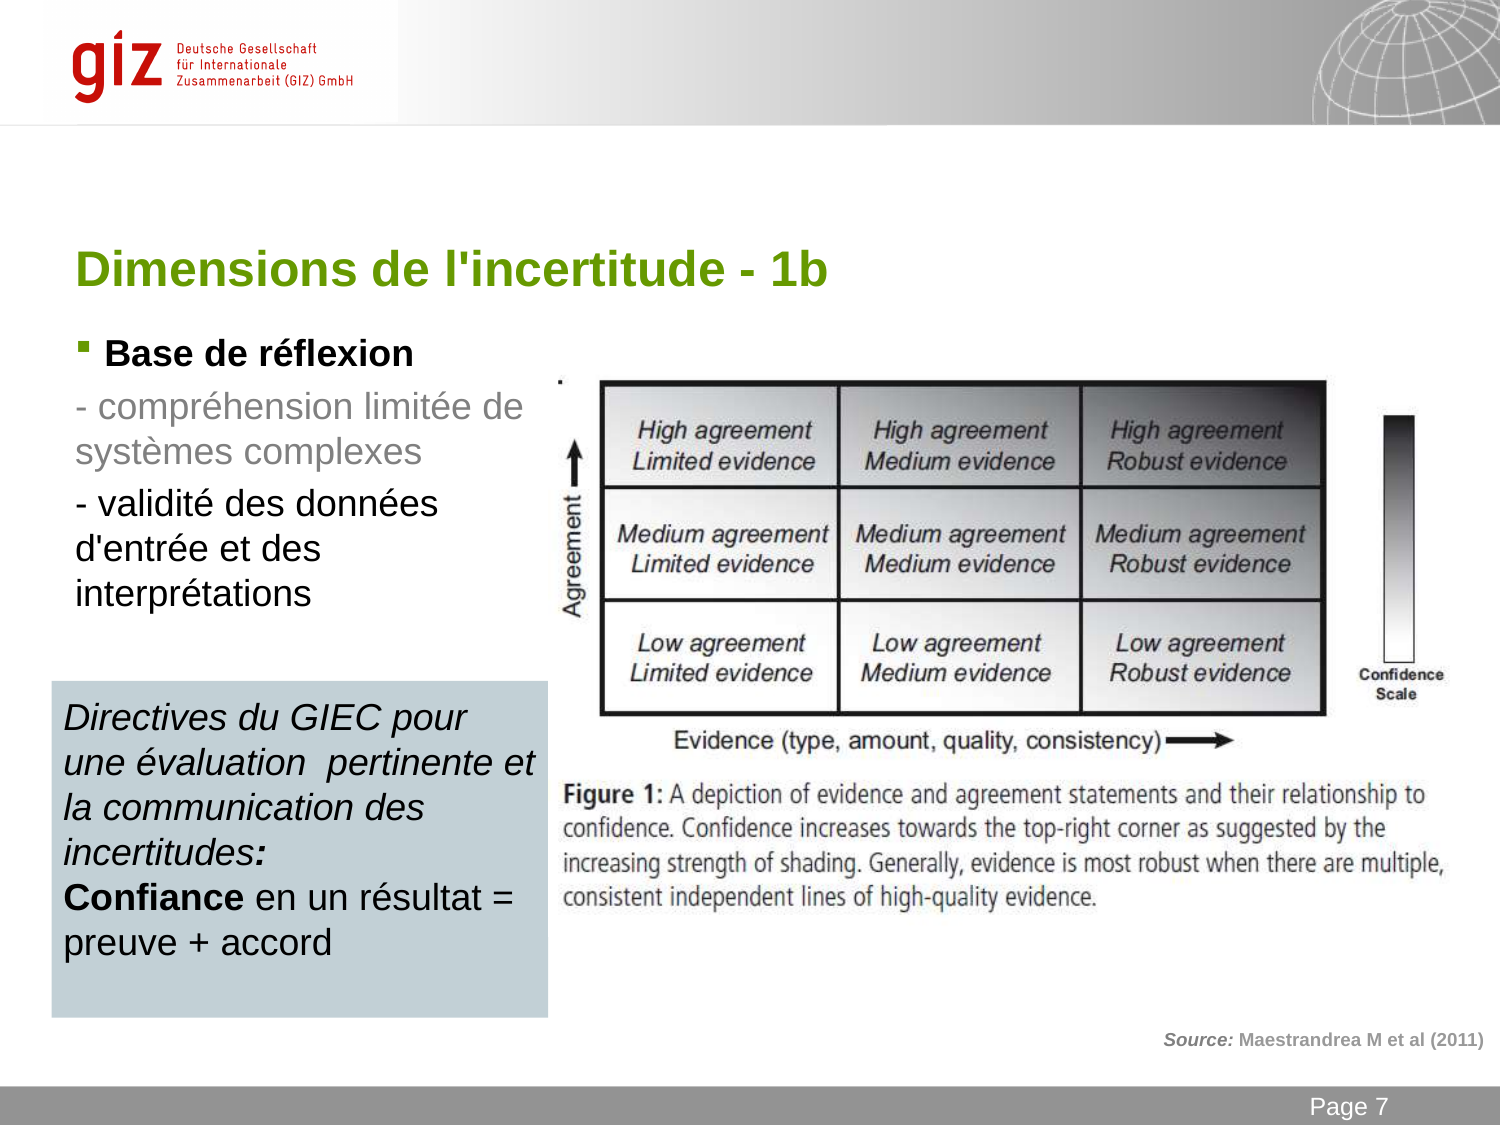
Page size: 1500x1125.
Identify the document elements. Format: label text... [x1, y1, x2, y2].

title Dimensions de l'incertitude - 1b [74, 175, 1310, 298]
picture [43, 0, 399, 122]
picture [1311, 0, 1500, 125]
text_box Source: Maestrandrea M et al (2011) [712, 1020, 1499, 1058]
list Base de réflexion - compréhension limitée de systèmes complexes - validité des données d'entrée et des interprétations [74, 329, 540, 680]
picture [547, 344, 1464, 937]
text_box Directives du GIEC pour une évaluation pertinente et la communication des incertitudes: Confiance en un résultat = preuve + accord [51, 680, 549, 1018]
